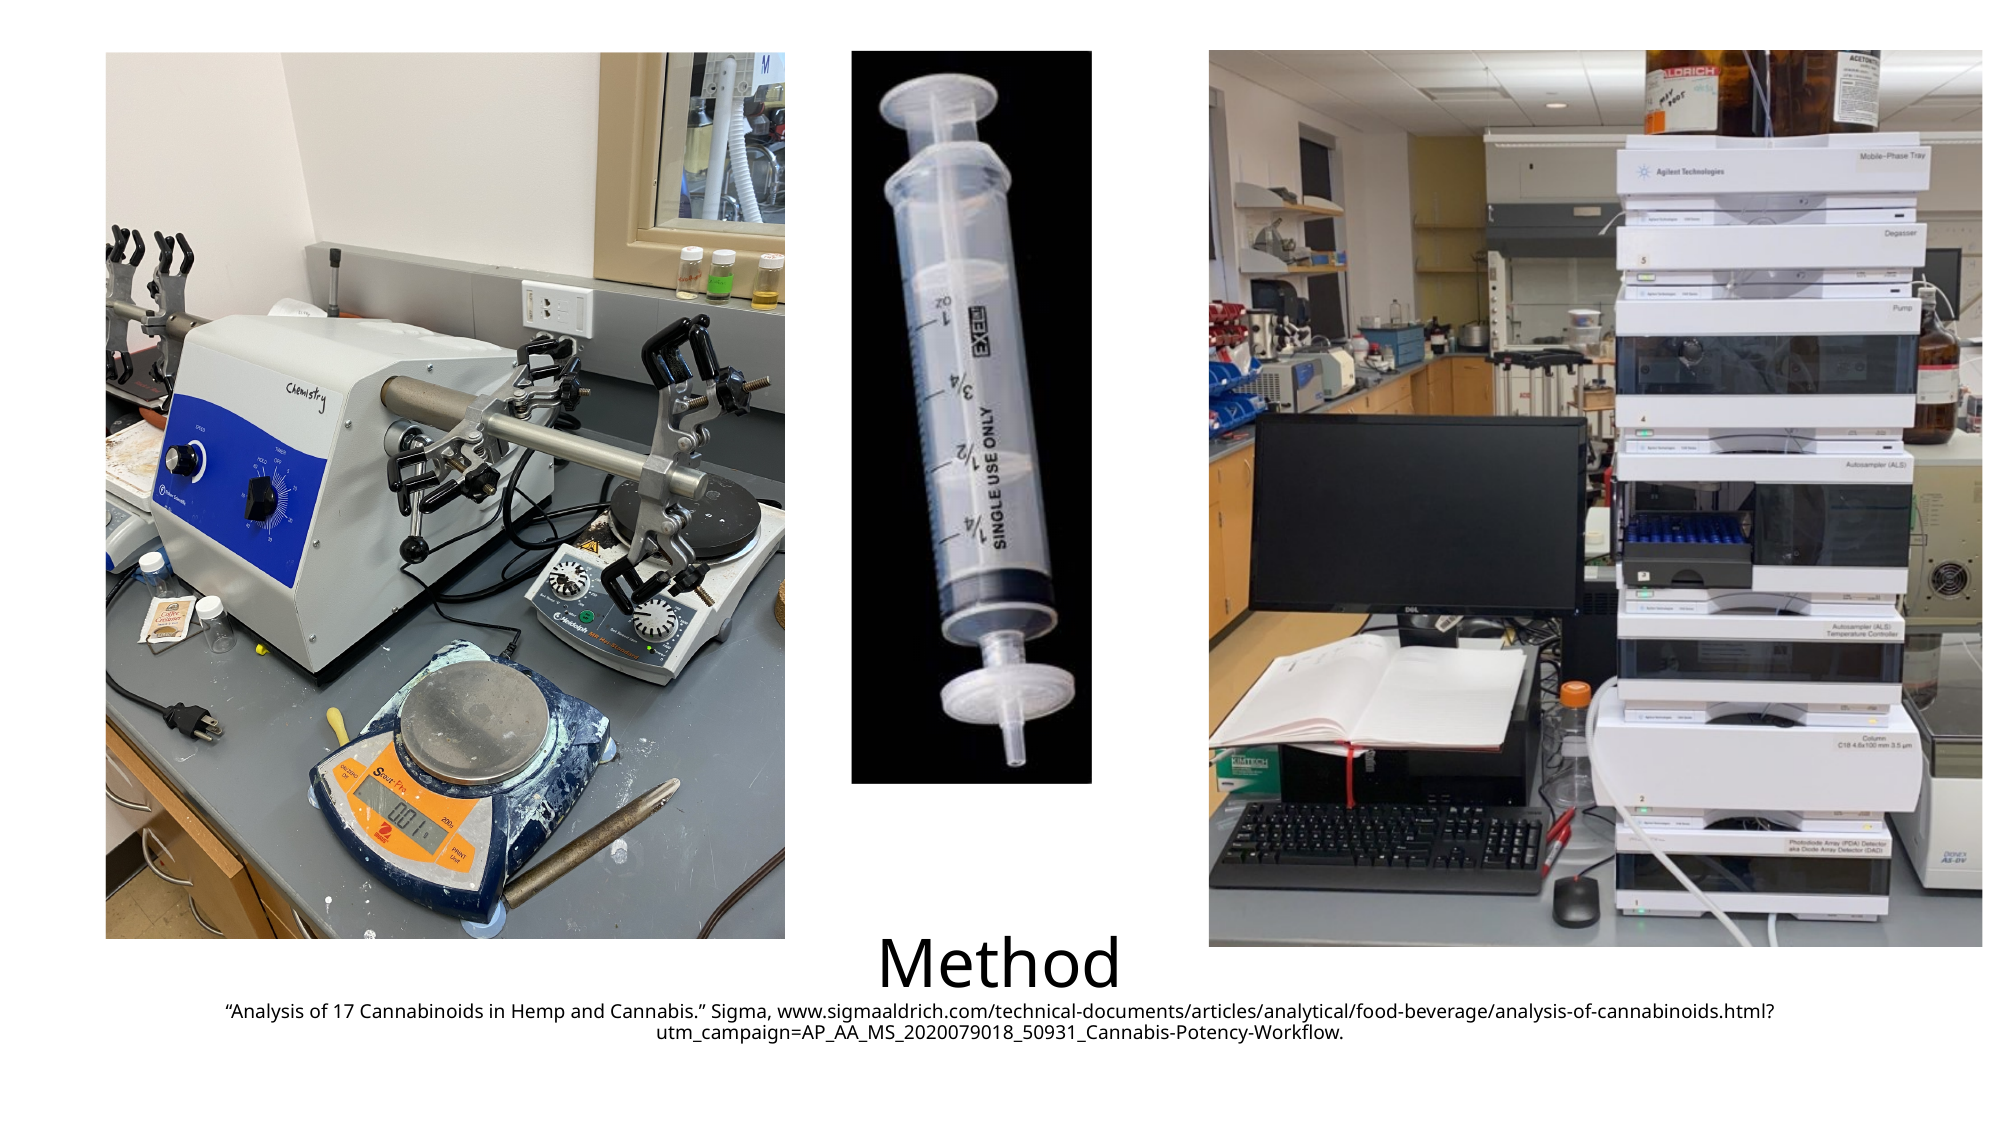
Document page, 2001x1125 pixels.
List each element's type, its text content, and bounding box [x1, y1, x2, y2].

picture [1, 50, 1983, 947]
title Method “Analysis of 17 Cannabinoids in Hemp and Cannabis.” Sigma, www.sigmaaldrich.com/technical-documents/articles/analytical/food-beverage/analysis-of-cannabinoids.html?utm_campaign=AP_AA_MS_2020079018_50931_Cannabis-Potency-Workflow. [86, 921, 1914, 1075]
